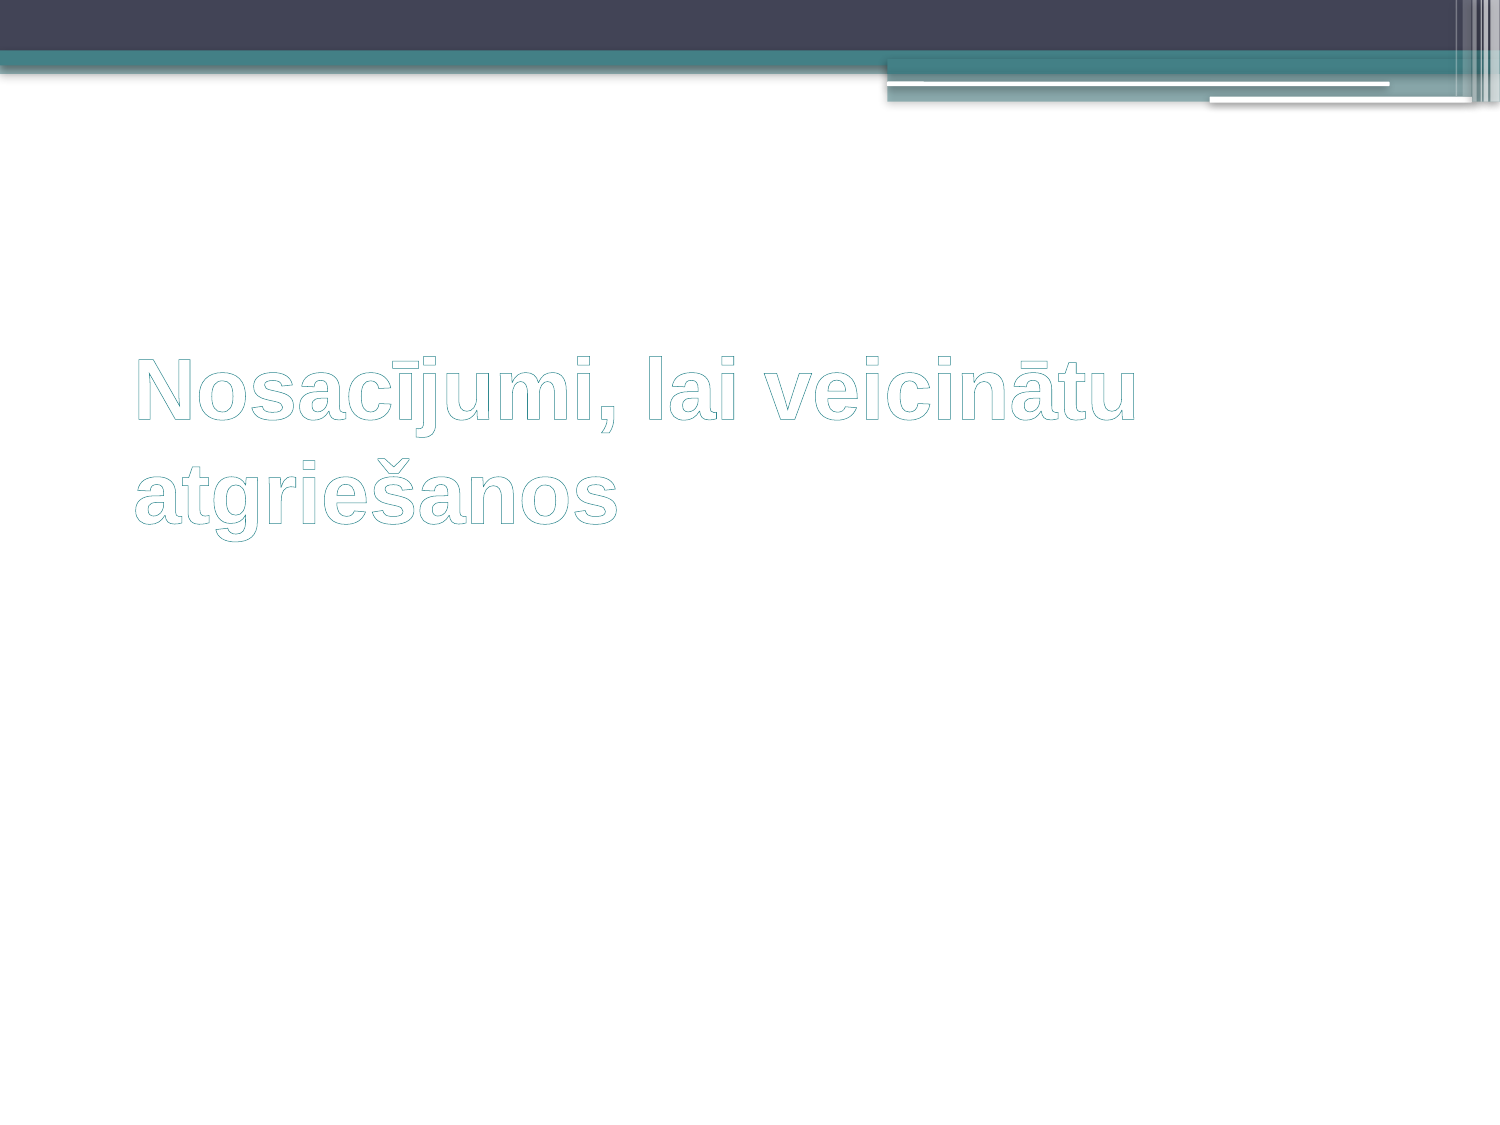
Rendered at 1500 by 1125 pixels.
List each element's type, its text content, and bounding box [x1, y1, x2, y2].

title Nosacījumi, lai veicinātu atgriešanos [118, 324, 1394, 549]
